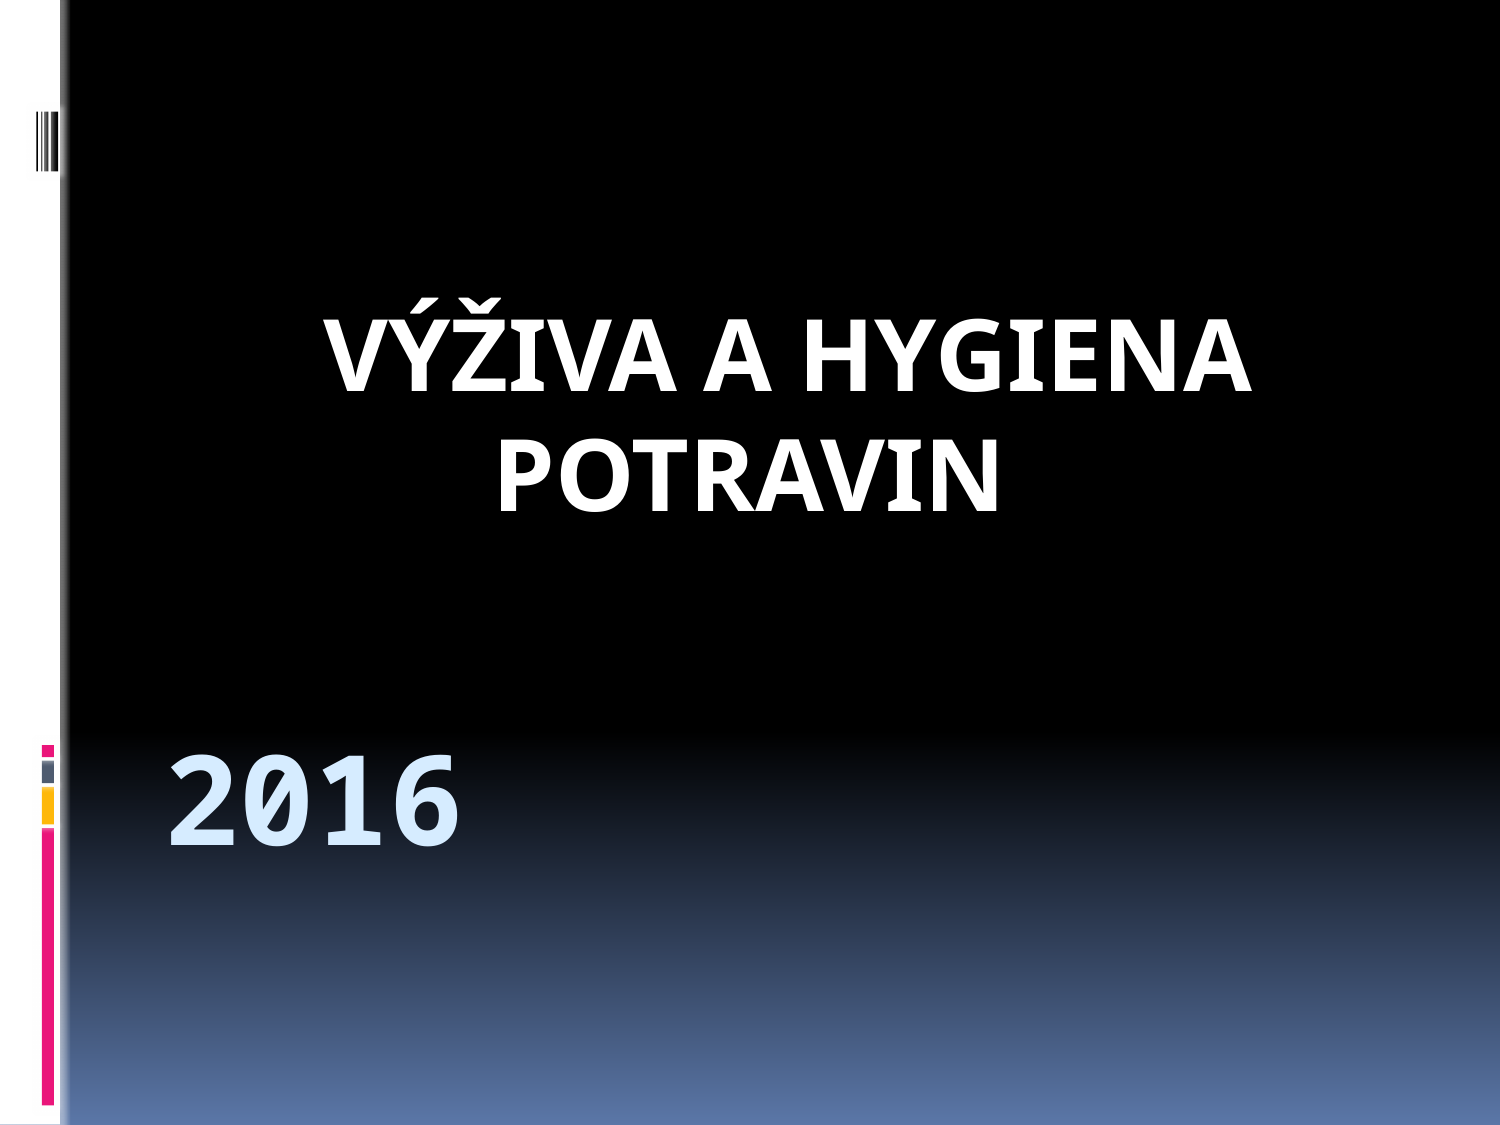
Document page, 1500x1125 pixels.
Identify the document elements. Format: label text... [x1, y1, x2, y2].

title 2016 [150, 712, 1425, 1037]
subtitle VÝŽIVA A HYGIENA POTRAVIN [150, 302, 1425, 539]
